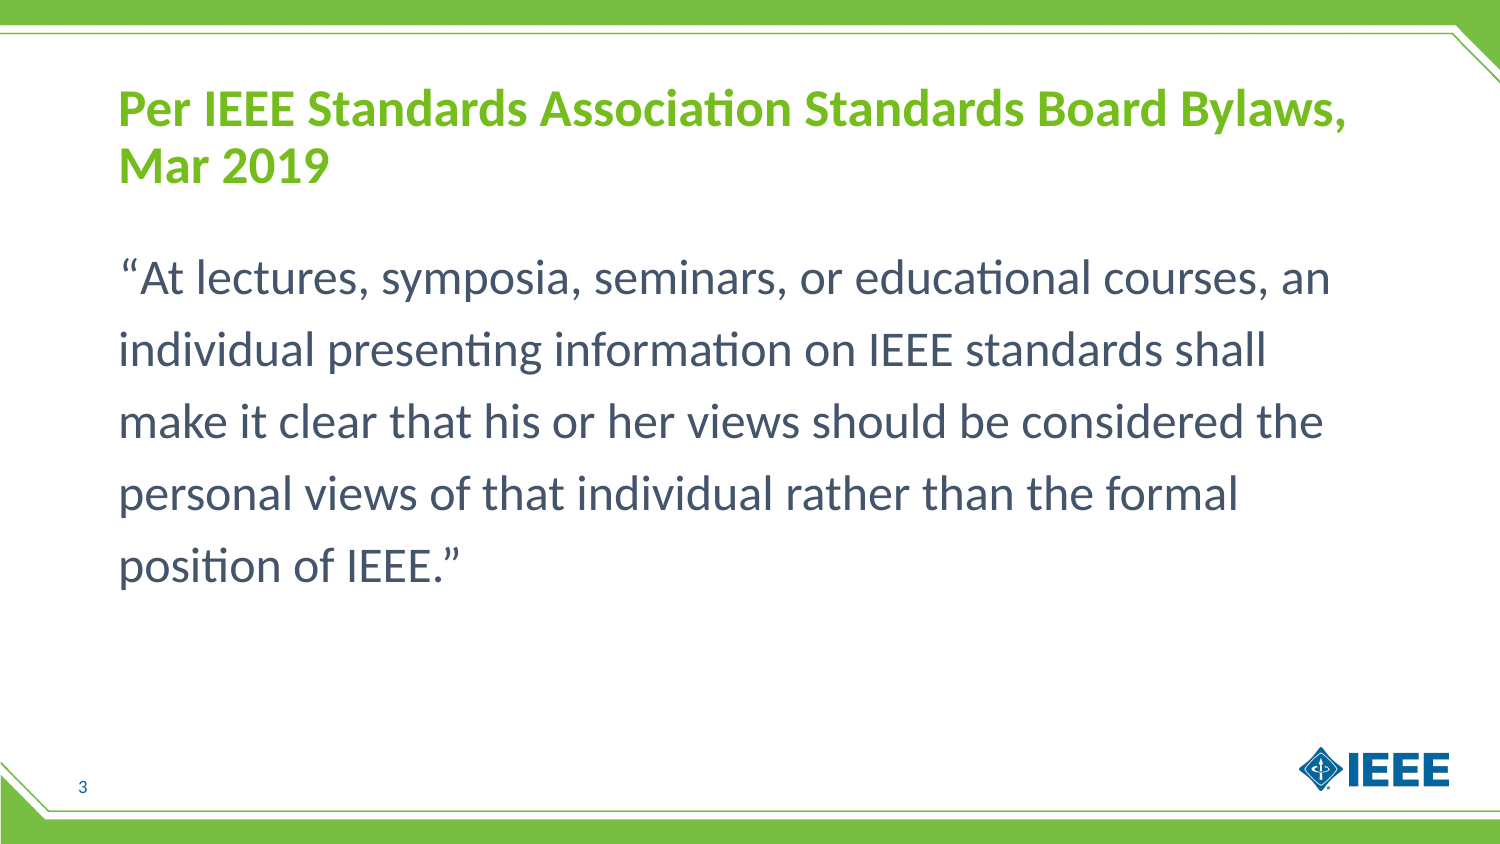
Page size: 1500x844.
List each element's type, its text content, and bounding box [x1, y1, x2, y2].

slide_number 3 [63, 763, 143, 809]
title Per IEEE Standards Association Standards Board Bylaws, Mar 2019 [103, 68, 1397, 203]
picture [1299, 747, 1449, 760]
picture [2, 761, 1500, 844]
list “At lectures, symposia, seminars, or educational courses, an individual presenting information on IEEE standards shall make it clear that his or her views should be considered the personal views of that individual rather than the formal position of IEEE.” [103, 224, 1397, 710]
picture [0, 0, 1500, 84]
